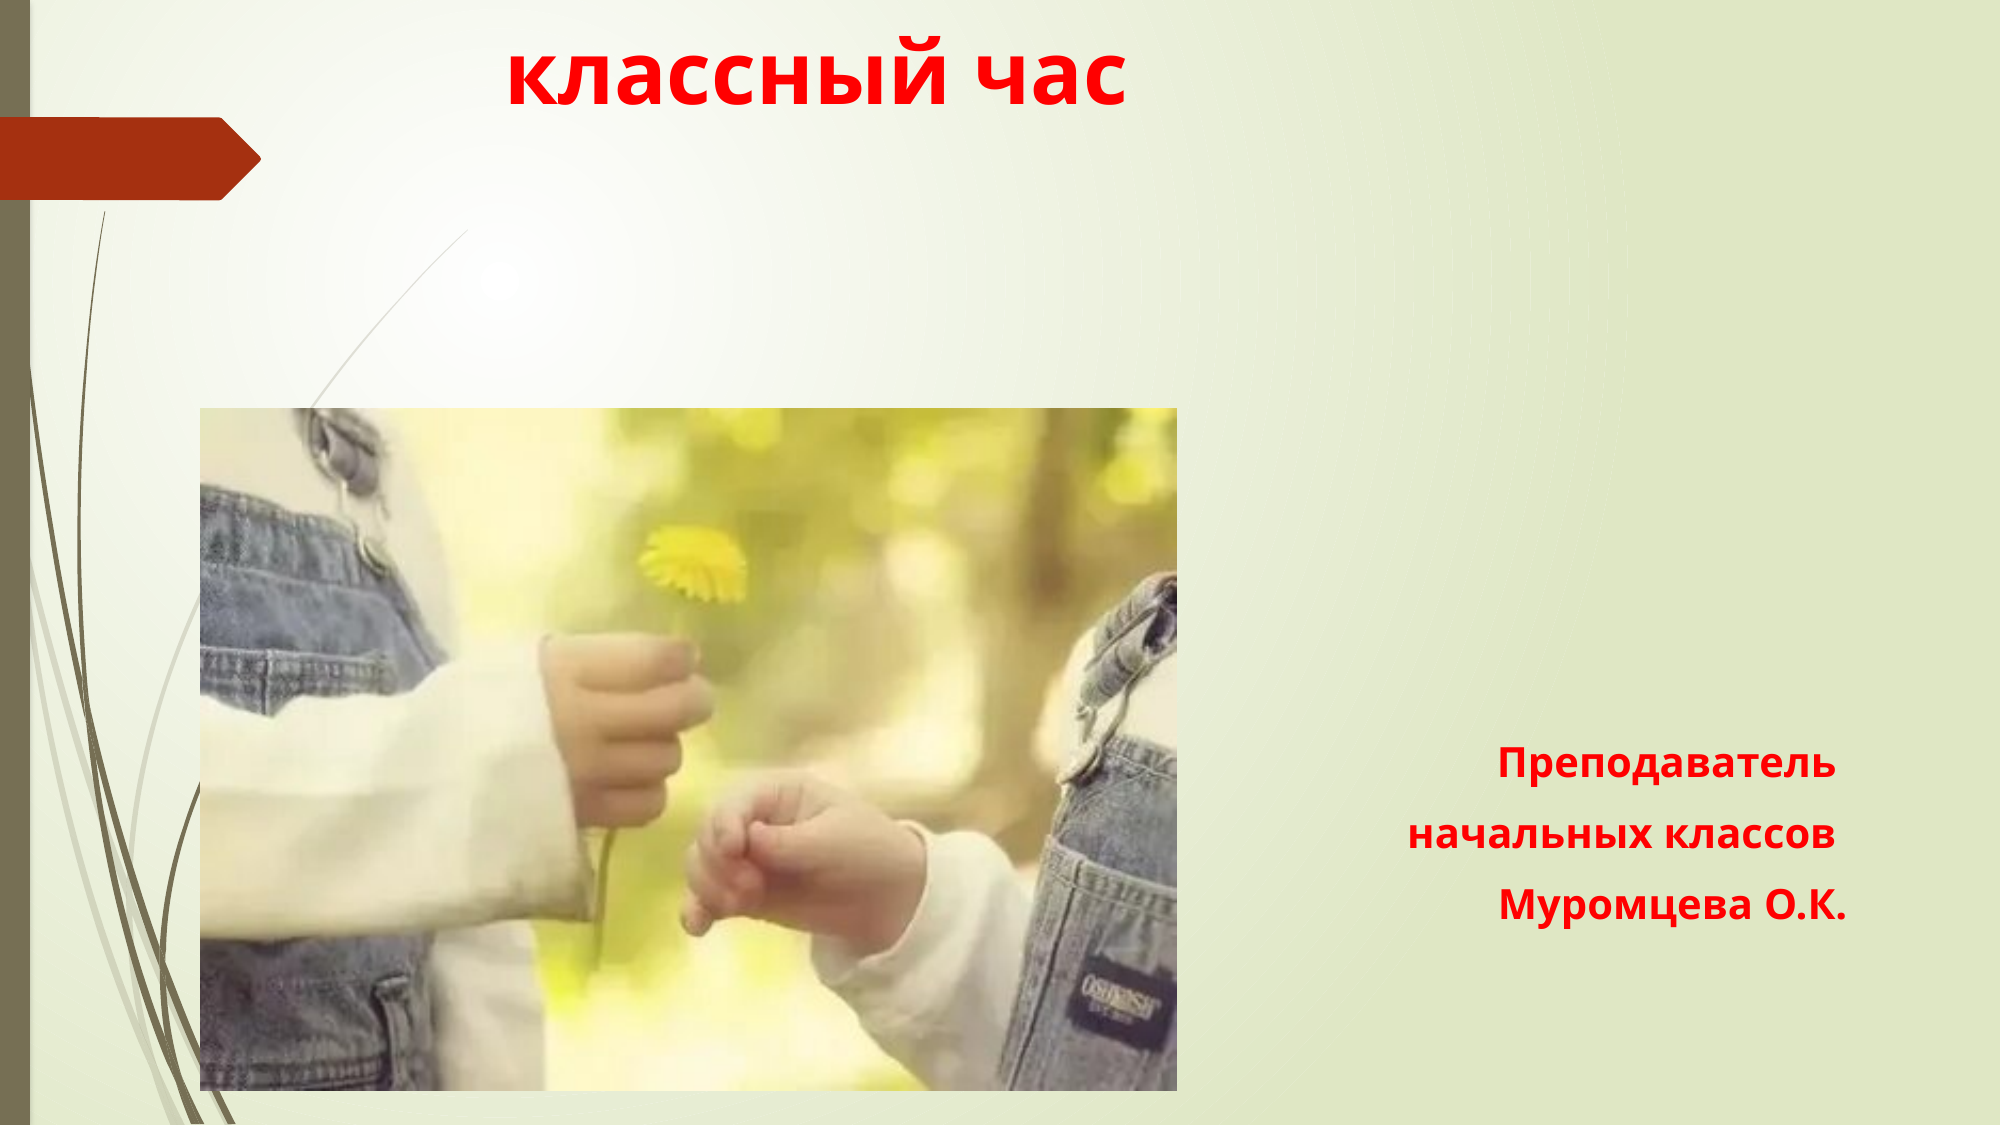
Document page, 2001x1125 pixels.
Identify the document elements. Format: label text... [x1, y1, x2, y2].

picture [199, 408, 1177, 1091]
title классный час [489, 0, 2000, 173]
list Преподаватель начальных классов Муромцева О.К. [1273, 728, 1863, 1125]
